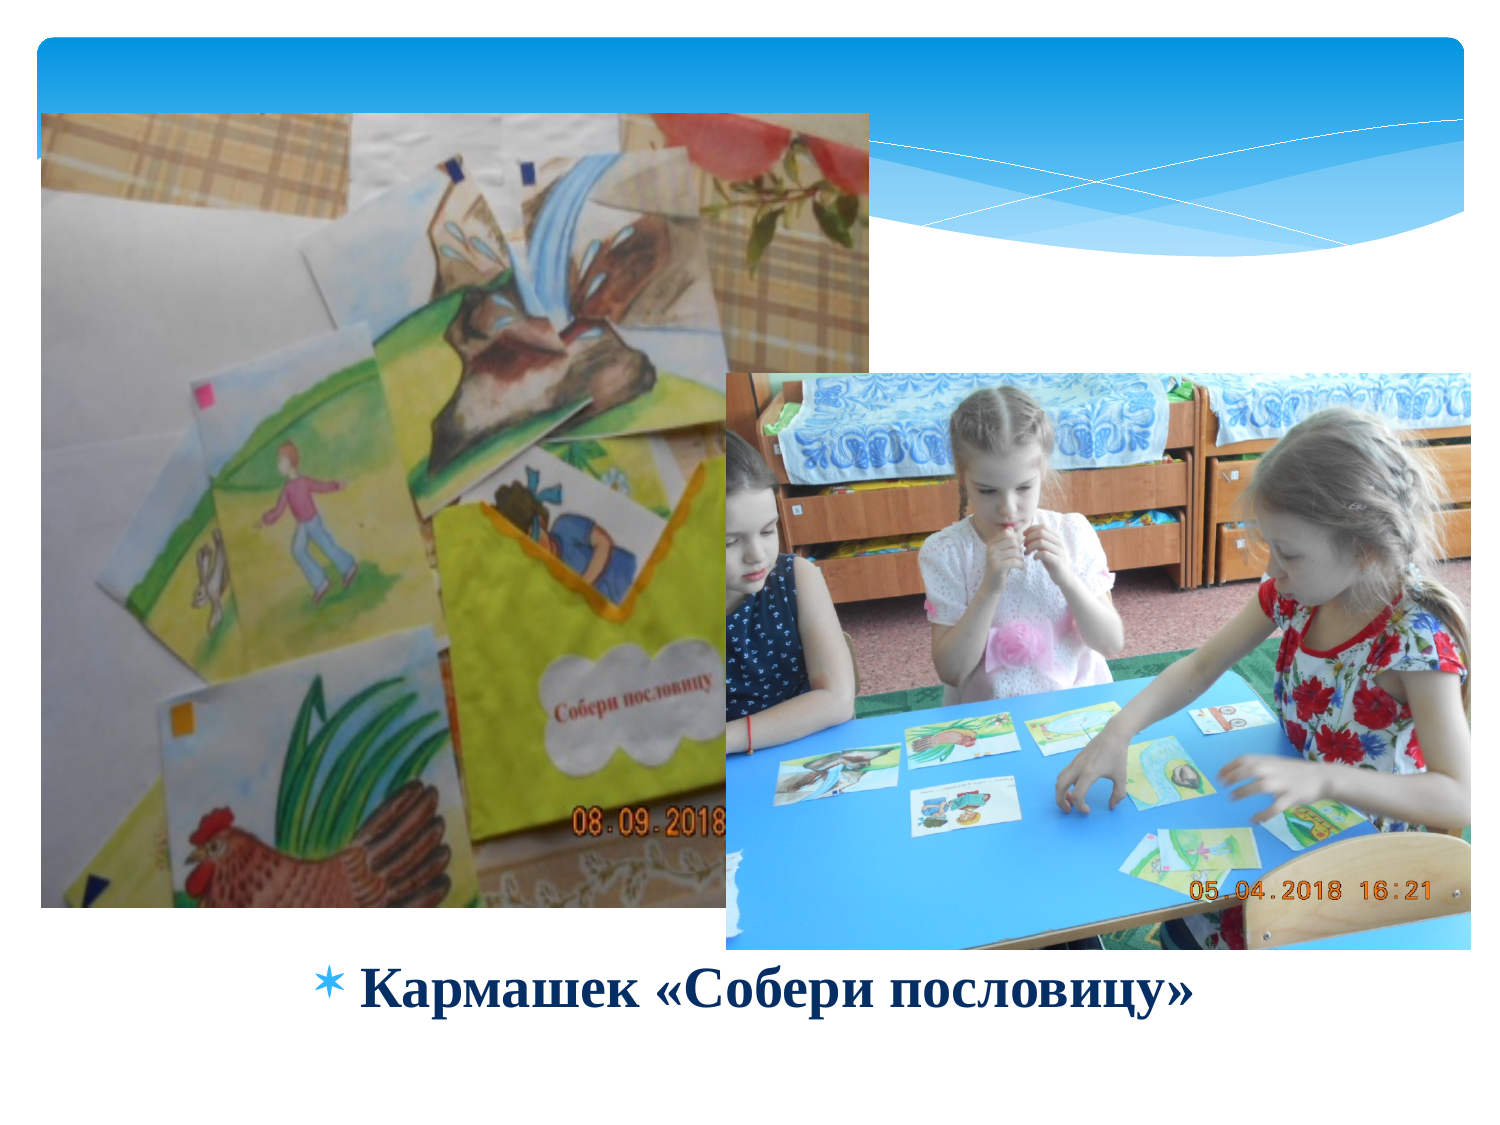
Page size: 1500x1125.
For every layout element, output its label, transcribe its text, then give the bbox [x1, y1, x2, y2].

text_box Кармашек «Собери пословицу» [76, 918, 1436, 1027]
picture [40, 113, 1471, 951]
